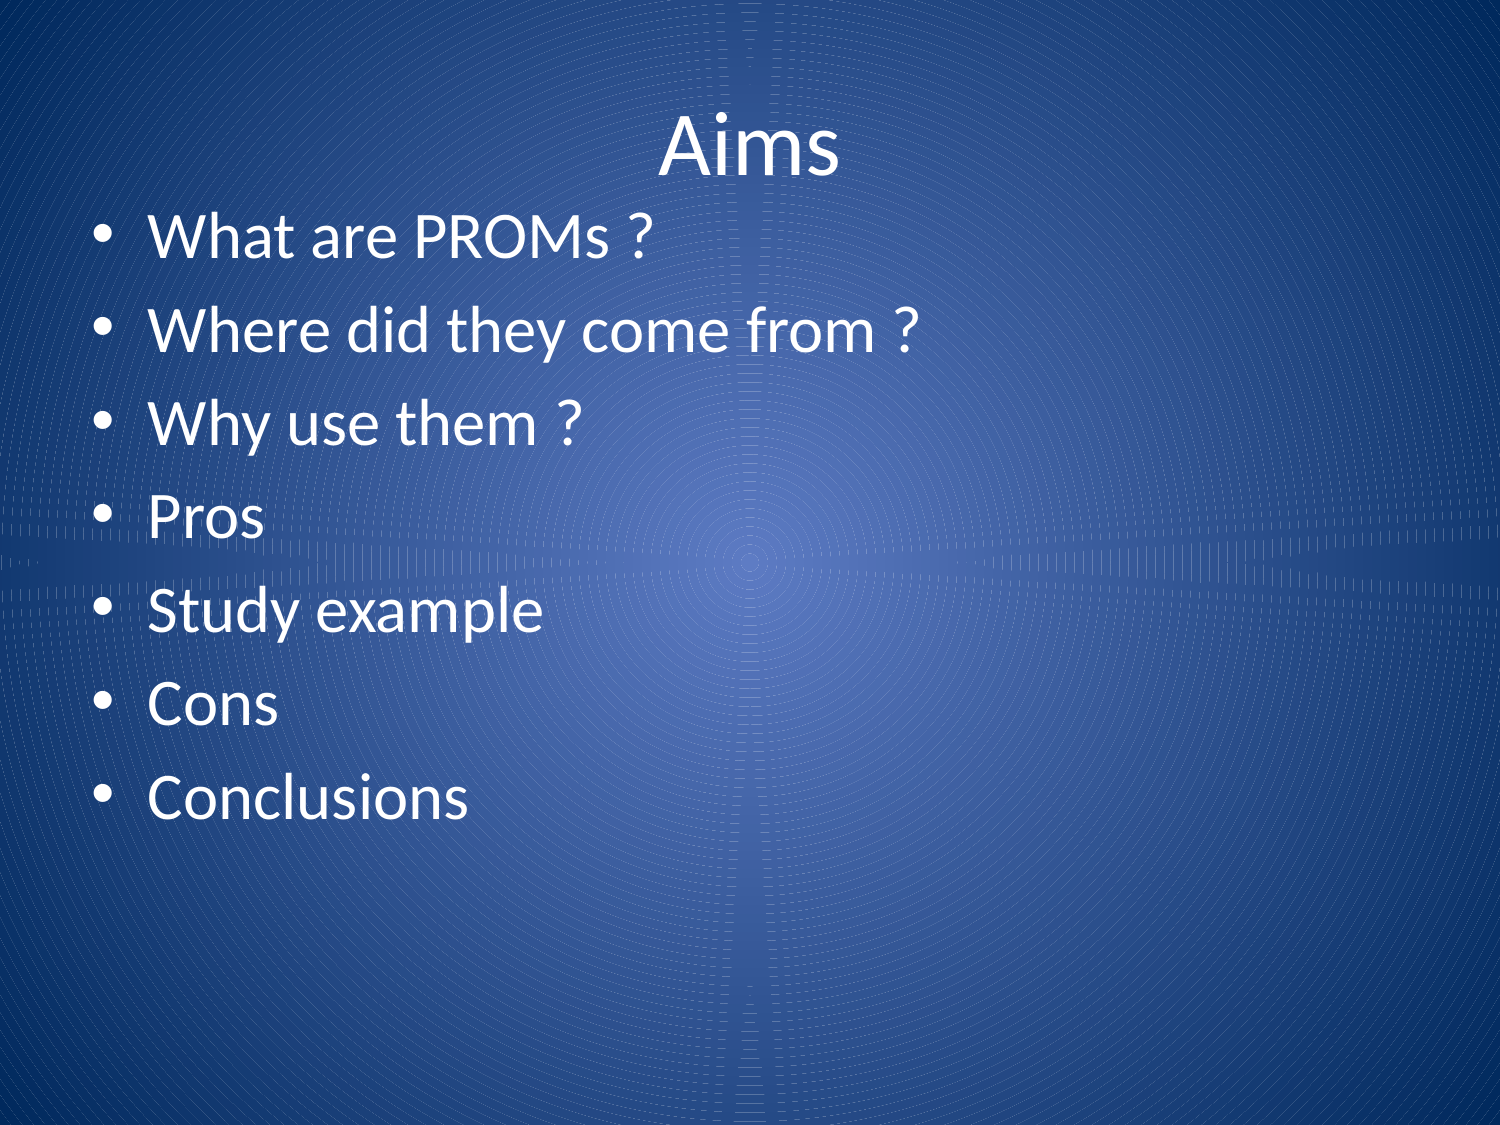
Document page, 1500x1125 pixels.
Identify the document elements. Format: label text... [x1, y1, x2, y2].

list What are PROMs ? Where did they come from ? Why use them ? Pros Study example Cons Conclusions [76, 184, 1427, 927]
title Aims [75, 45, 1425, 233]
